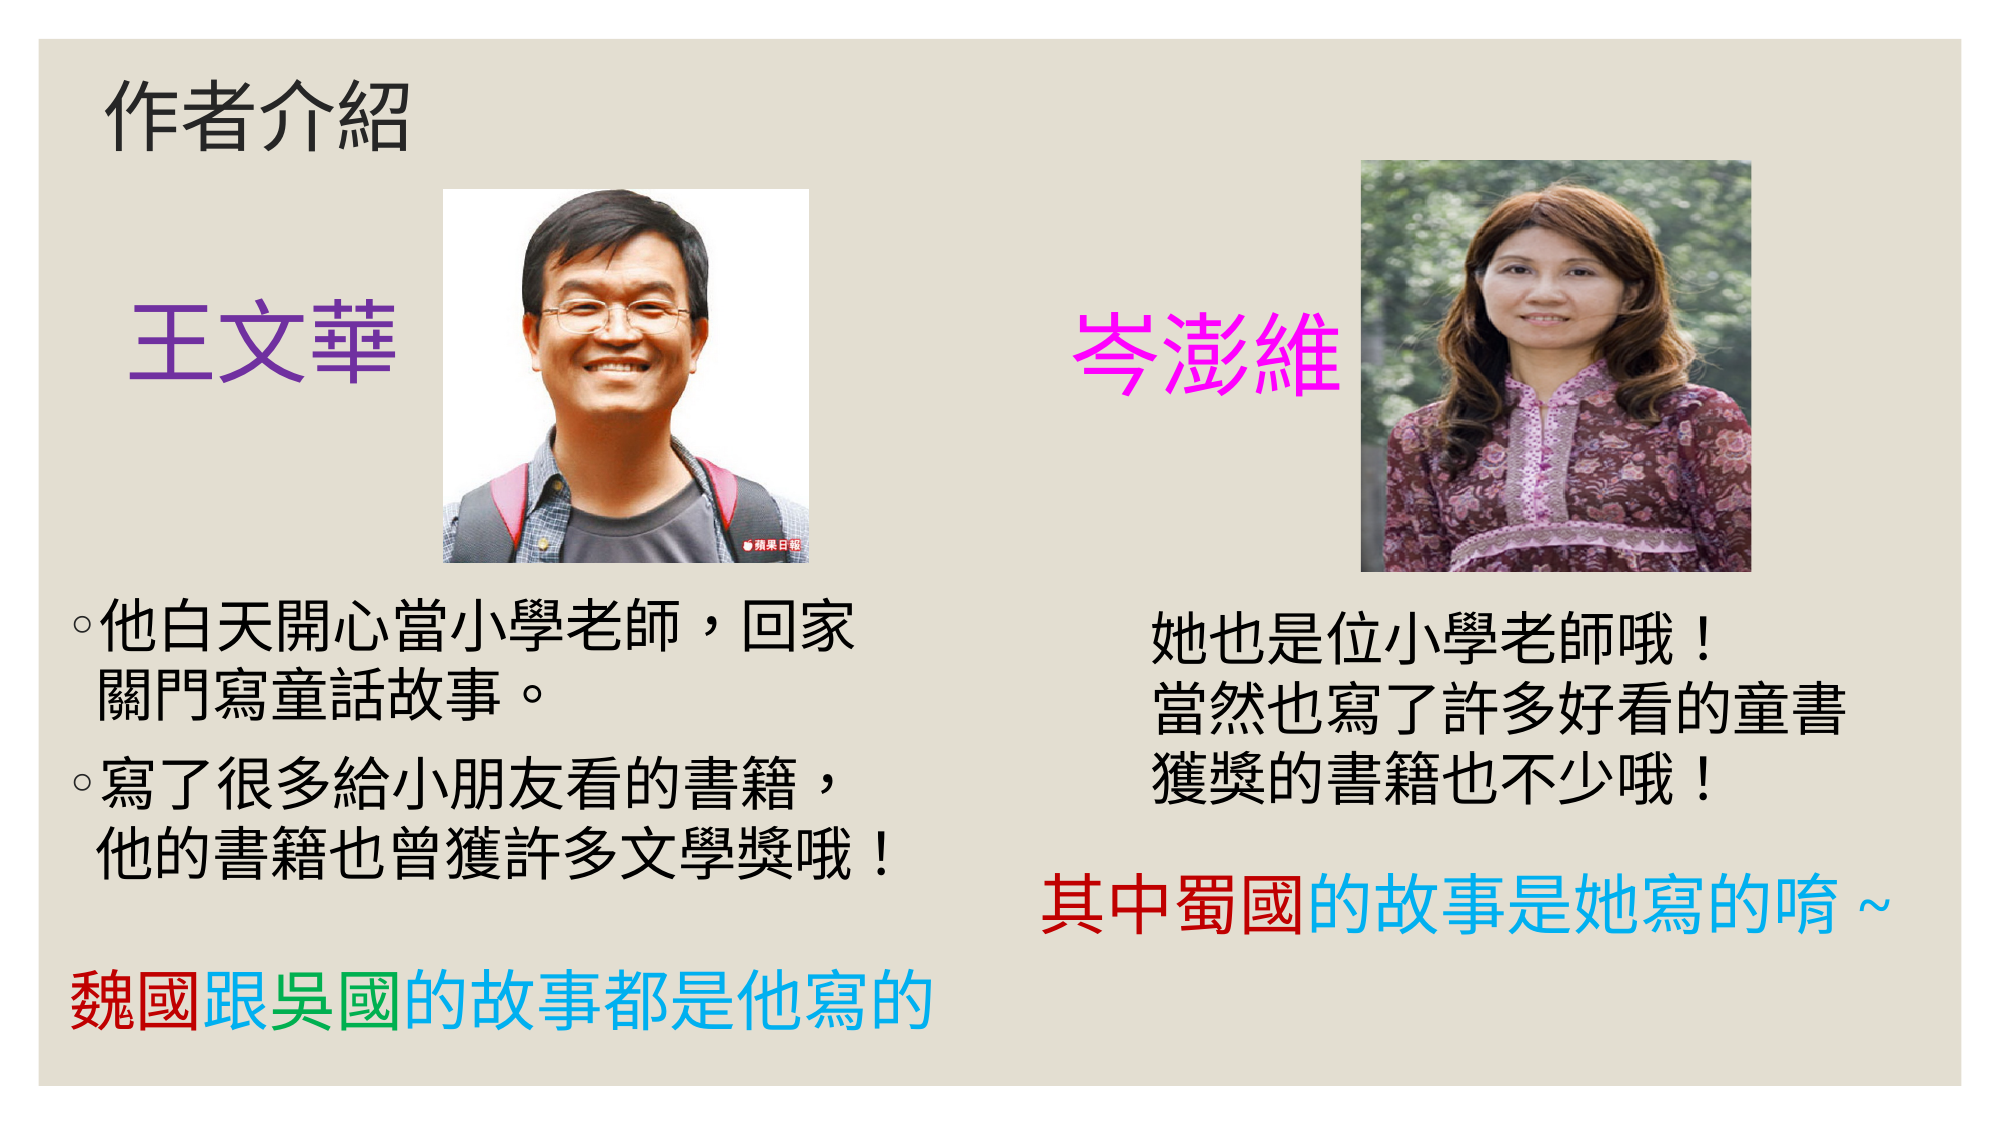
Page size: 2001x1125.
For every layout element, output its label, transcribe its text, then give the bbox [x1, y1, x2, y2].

title 作者介紹 [87, 69, 507, 171]
text_box 王文華 [110, 277, 416, 403]
text_box 岑澎維 [1054, 290, 1355, 416]
picture [443, 189, 809, 563]
text_box 魏國跟吳國的故事都是他寫的 [54, 951, 952, 1047]
text_box 其中蜀國的故事是她寫的唷~ [1024, 855, 1912, 951]
list 他白天開心當小學老師，回家關門寫童話故事。 寫了很多給小朋友看的書籍，他的書籍也曾獲許多文學獎哦！ [50, 581, 911, 1125]
text_box 她也是位小學老師哦！ 當然也寫了許多好看的童書 獲獎的書籍也不少哦！ [1135, 594, 1912, 855]
picture [1360, 160, 1752, 572]
